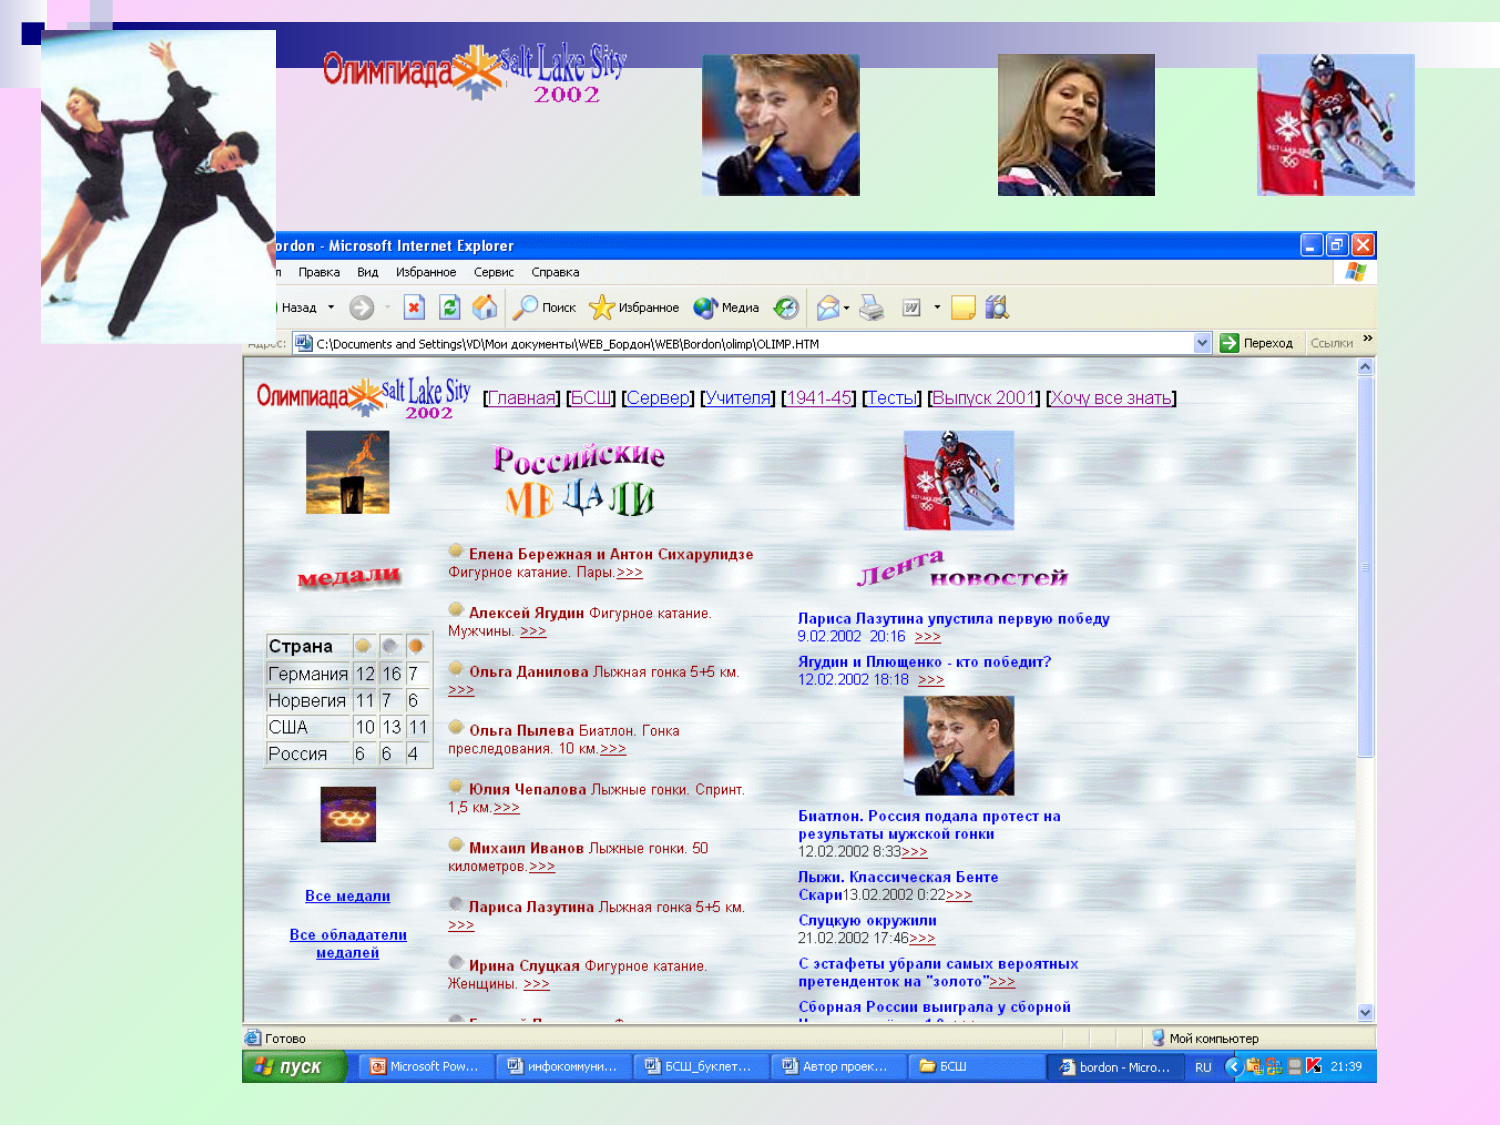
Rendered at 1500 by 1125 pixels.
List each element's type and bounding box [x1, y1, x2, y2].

picture [1257, 54, 1415, 196]
picture [40, 30, 1377, 1083]
picture [324, 42, 638, 106]
picture [997, 54, 1155, 196]
picture [702, 54, 860, 196]
